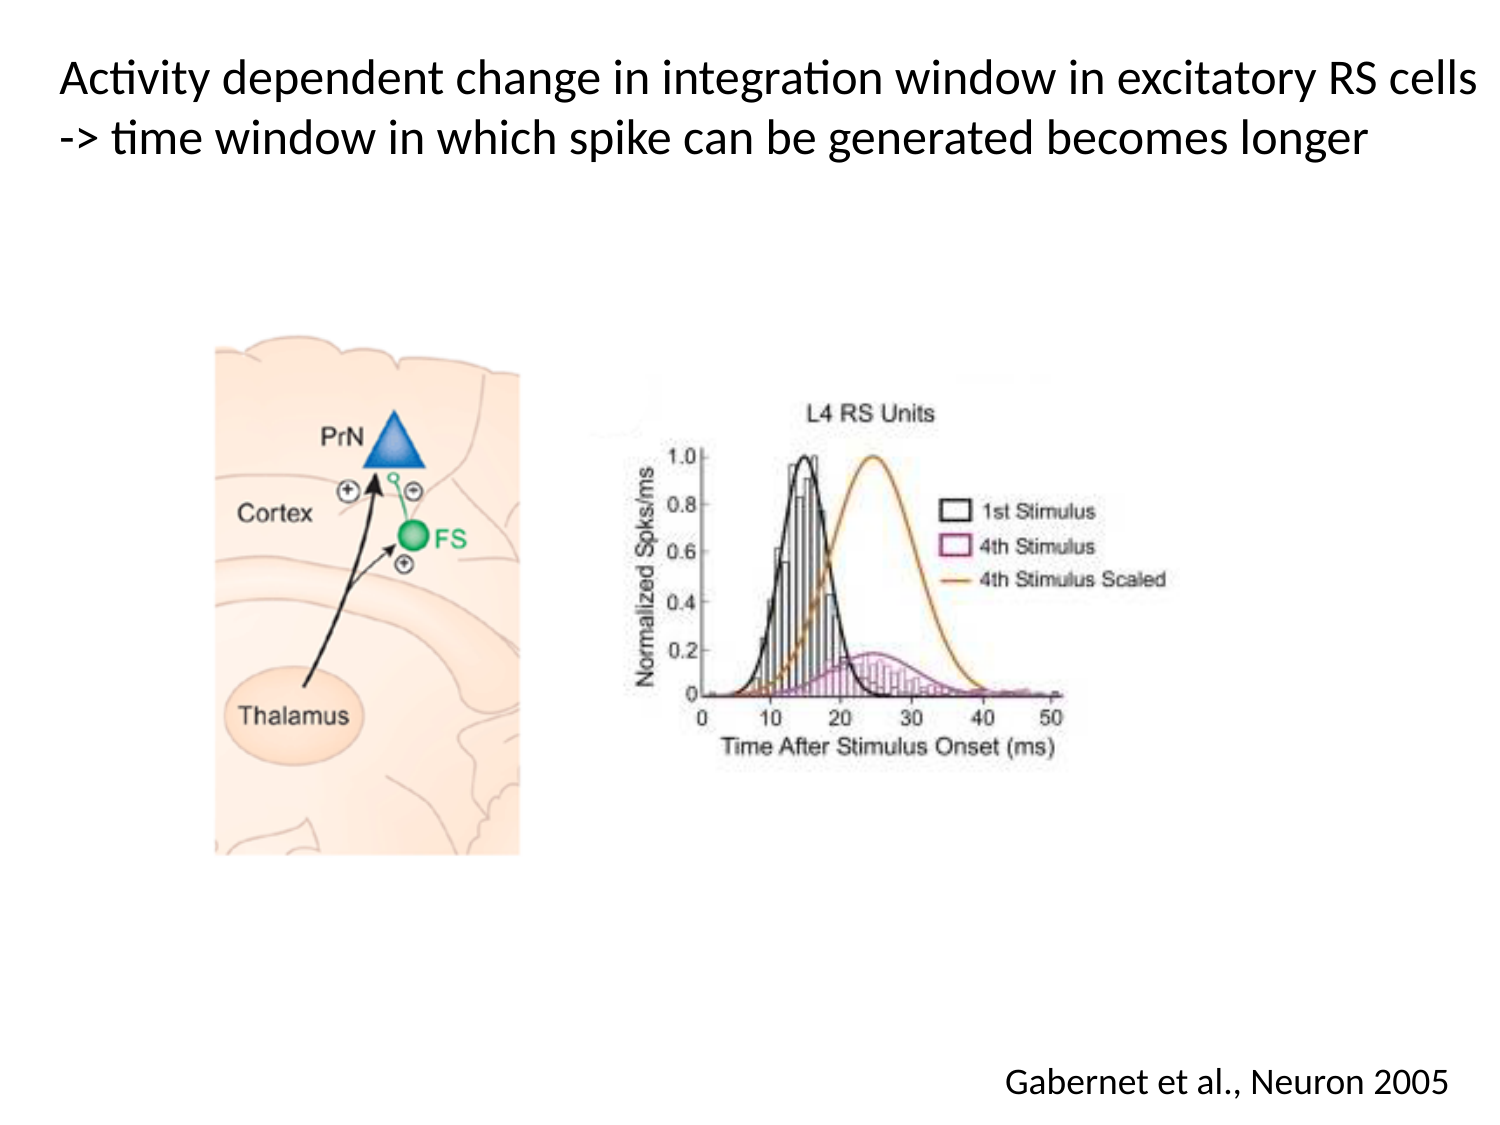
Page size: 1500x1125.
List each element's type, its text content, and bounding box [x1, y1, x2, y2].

picture [587, 374, 1180, 776]
picture [212, 324, 545, 863]
text_box Gabernet et al., Neuron 2005 [990, 1049, 1465, 1110]
text_box Activity dependent change in integration window in excitatory RS cells -> time window in which spike can be generated becomes longer [44, 37, 1494, 173]
